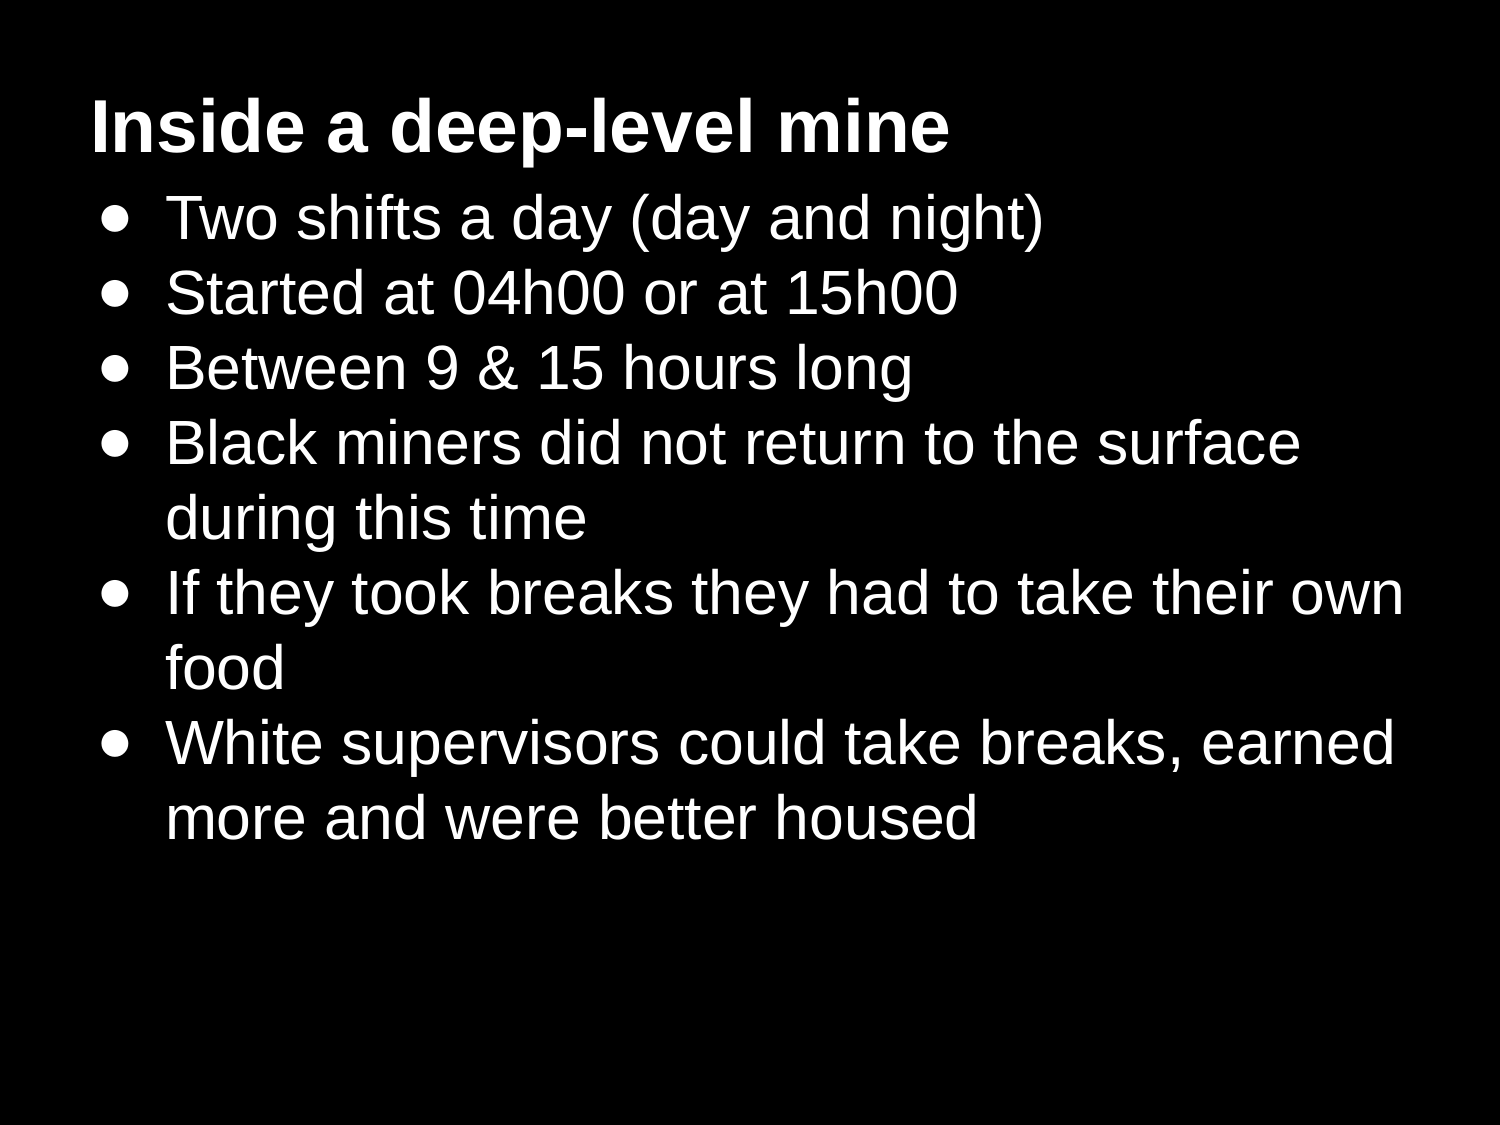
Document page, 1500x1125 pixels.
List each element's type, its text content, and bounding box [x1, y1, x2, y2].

title Inside a deep-level mine [75, 0, 1425, 162]
list Two shifts a day (day and night) Started at 04h00 or at 15h00 Between 9 & 15 hours long Black miners did not return to the surface during this time If they took breaks they had to take their own food White supervisors could take breaks, earned more and were better housed [75, 162, 1425, 824]
